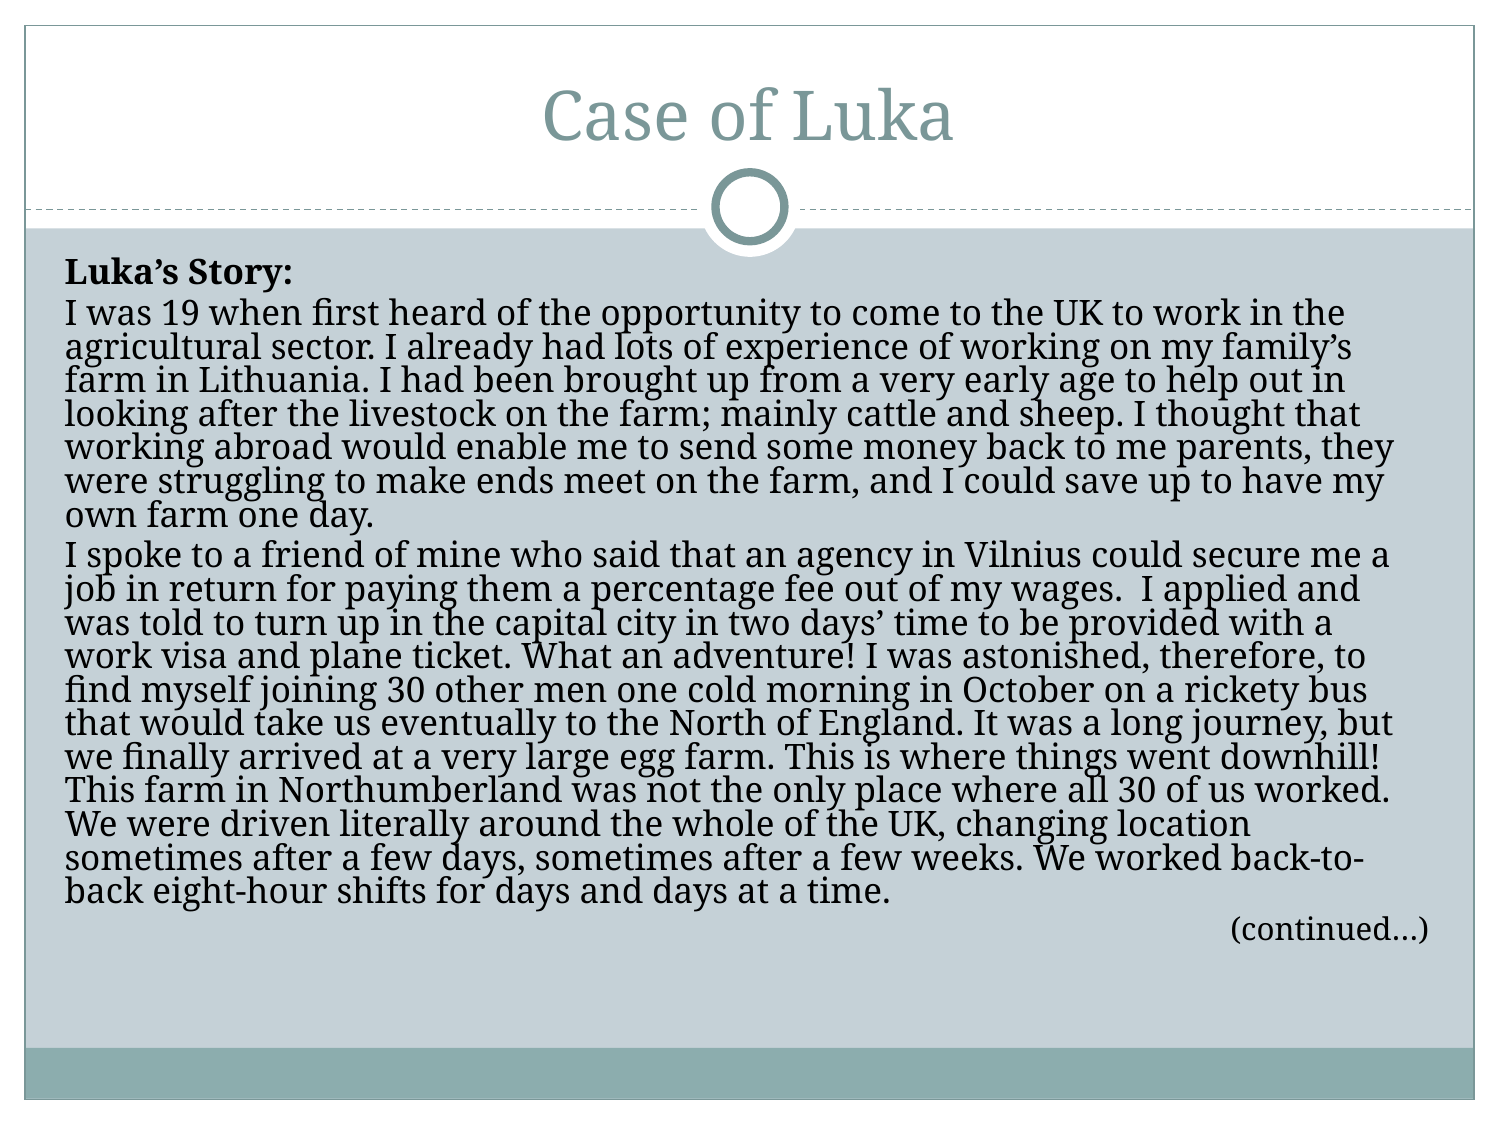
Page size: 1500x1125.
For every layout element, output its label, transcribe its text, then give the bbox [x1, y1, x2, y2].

list Luka’s Story: I was 19 when first heard of the opportunity to come to the UK to work in the agricultural sector. I already had lots of experience of working on my family’s farm in Lithuania. I had been brought up from a very early age to help out in looking after the livestock on the farm; mainly cattle and sheep. I thought that working abroad would enable me to send some money back to me parents, they were struggling to make ends meet on the farm, and I could save up to have my own farm one day. I spoke to a friend of mine who said that an agency in Vilnius could secure me a job in return for paying them a percentage fee out of my wages. I applied and was told to turn up in the capital city in two days’ time to be provided with a work visa and plane ticket. What an adventure! I was astonished, therefore, to find myself joining 30 other men one cold morning in October on a rickety bus that would take us eventually to the North of England. It was a long journey, but we finally arrived at a very large egg farm. This is where things went downhill! This farm in Northumberland was not the only place where all 30 of us worked. We were driven literally around the whole of the UK, changing location sometimes after a few days, sometimes after a few weeks. We worked back-to-back eight-hour shifts for days and days at a time. (continued…) [49, 250, 1445, 1001]
title Case of Luka [49, 37, 1450, 162]
